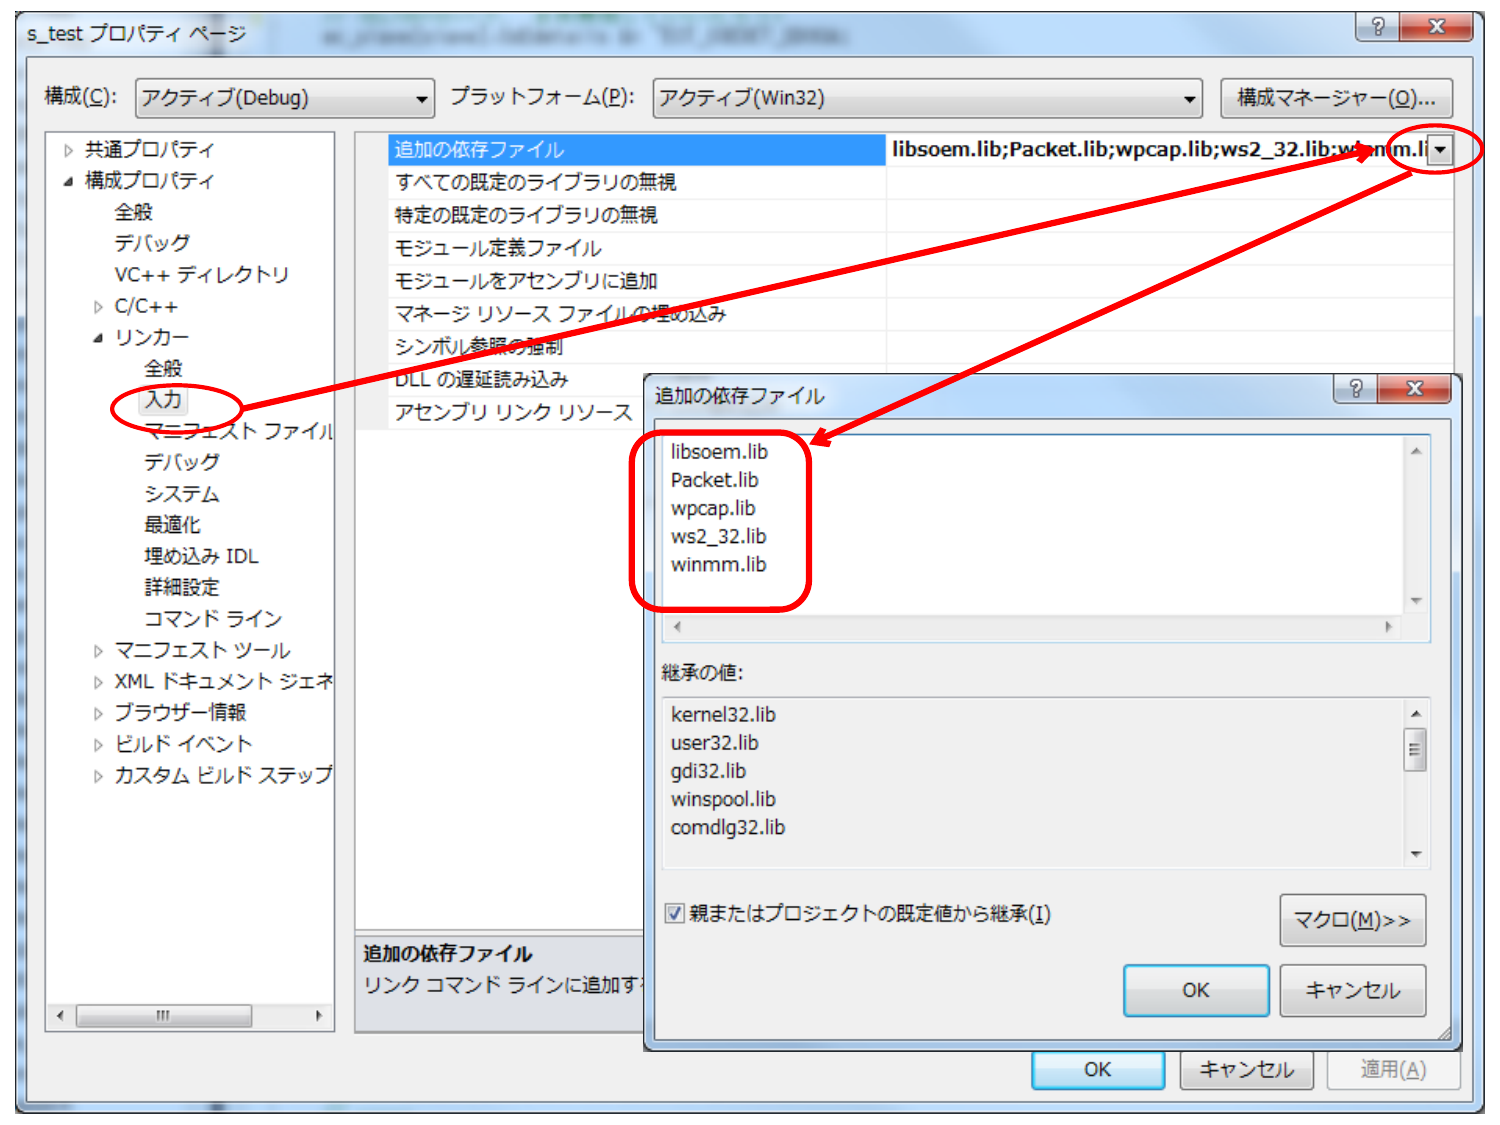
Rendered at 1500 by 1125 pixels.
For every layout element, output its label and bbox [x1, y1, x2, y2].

text_box [808, 172, 1412, 445]
picture [15, 11, 1485, 1114]
text_box [241, 148, 1377, 410]
